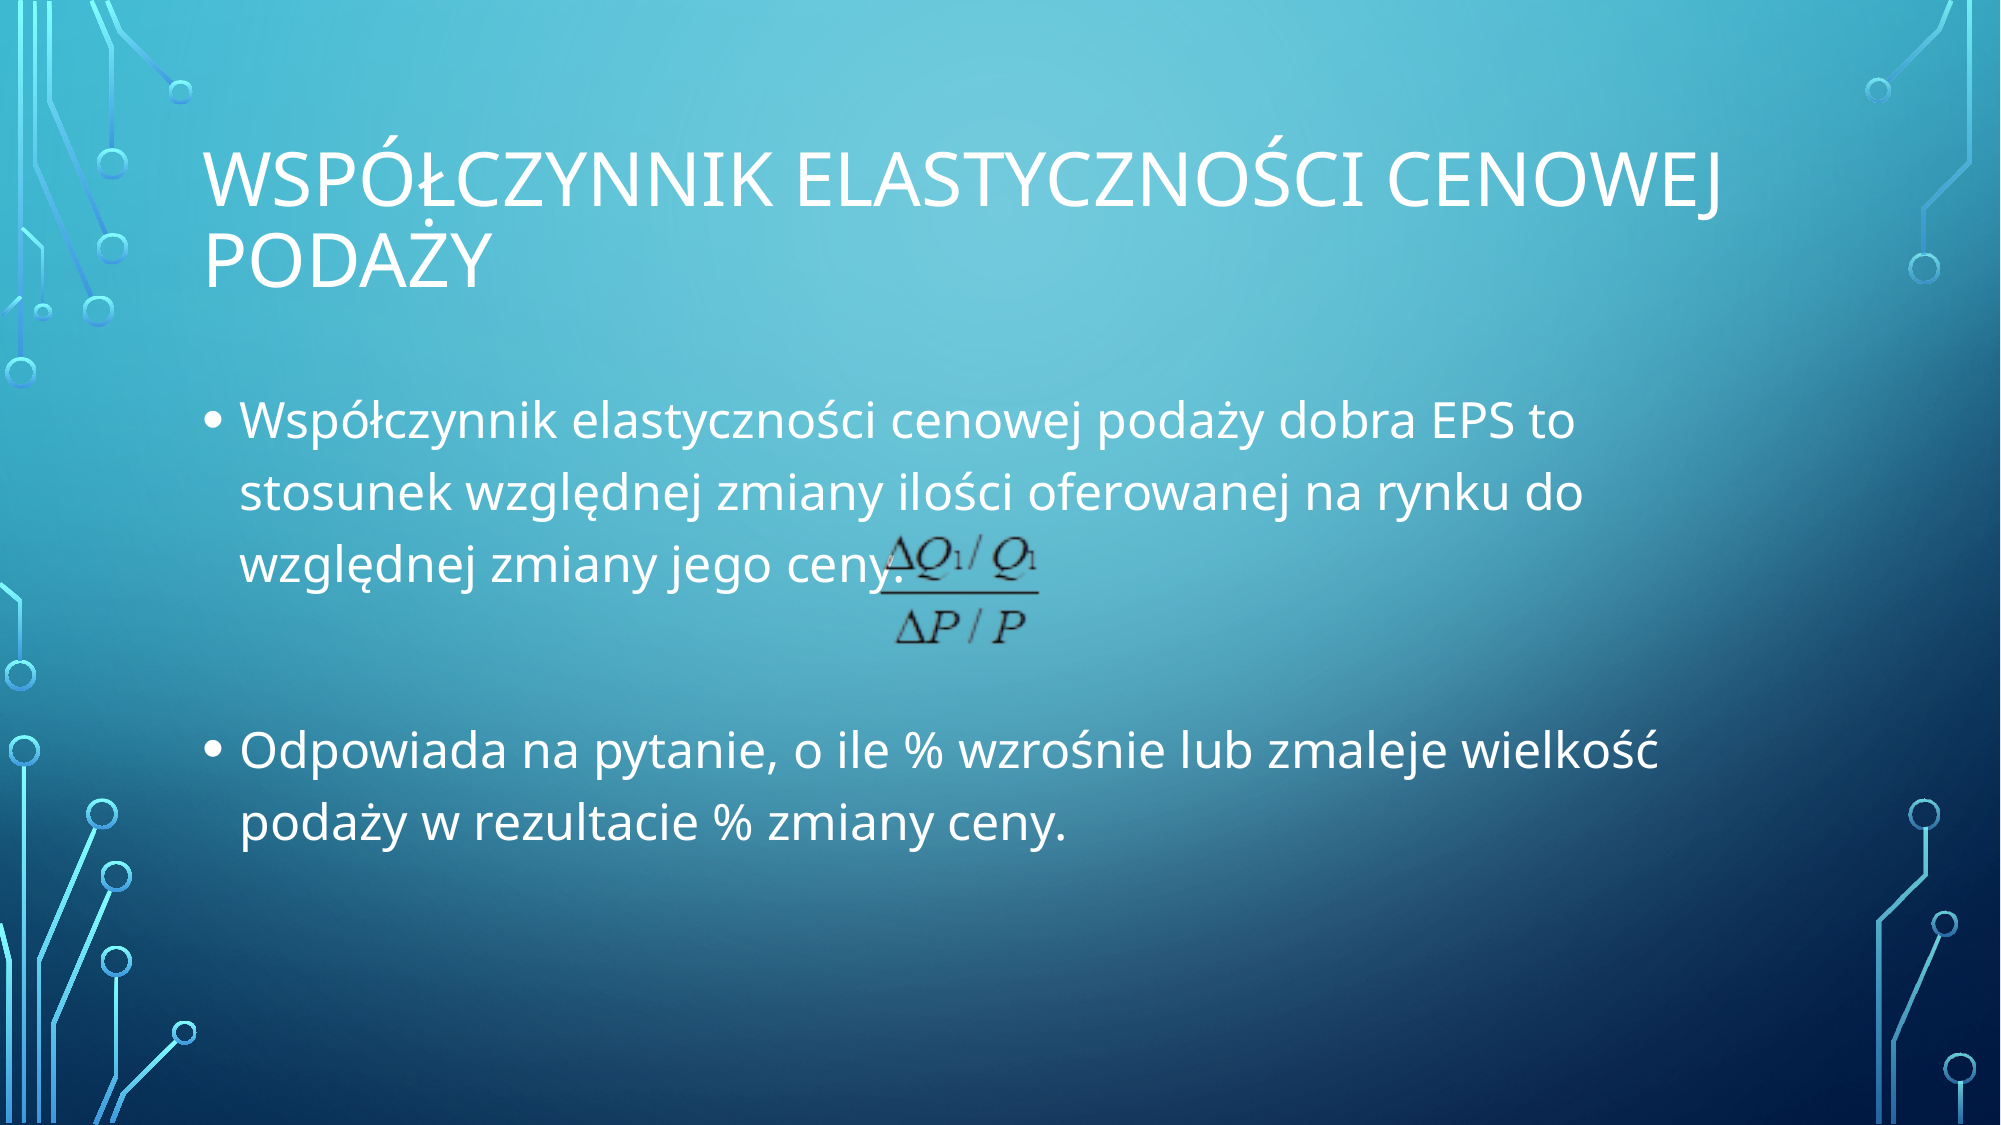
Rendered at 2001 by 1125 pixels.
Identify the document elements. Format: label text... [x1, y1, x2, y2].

picture [873, 523, 1052, 659]
list Współczynnik elastyczności cenowej podaży dobra EPS to stosunek względnej zmiany ilości oferowanej na rynku do względnej zmiany jego ceny. Odpowiada na pytanie, o ile % wzrośnie lub zmaleje wielkość podaży w rezultacie % zmiany ceny. [187, 369, 1813, 950]
title Współczynnik elastyczności cenowej podaży [187, 101, 1813, 344]
